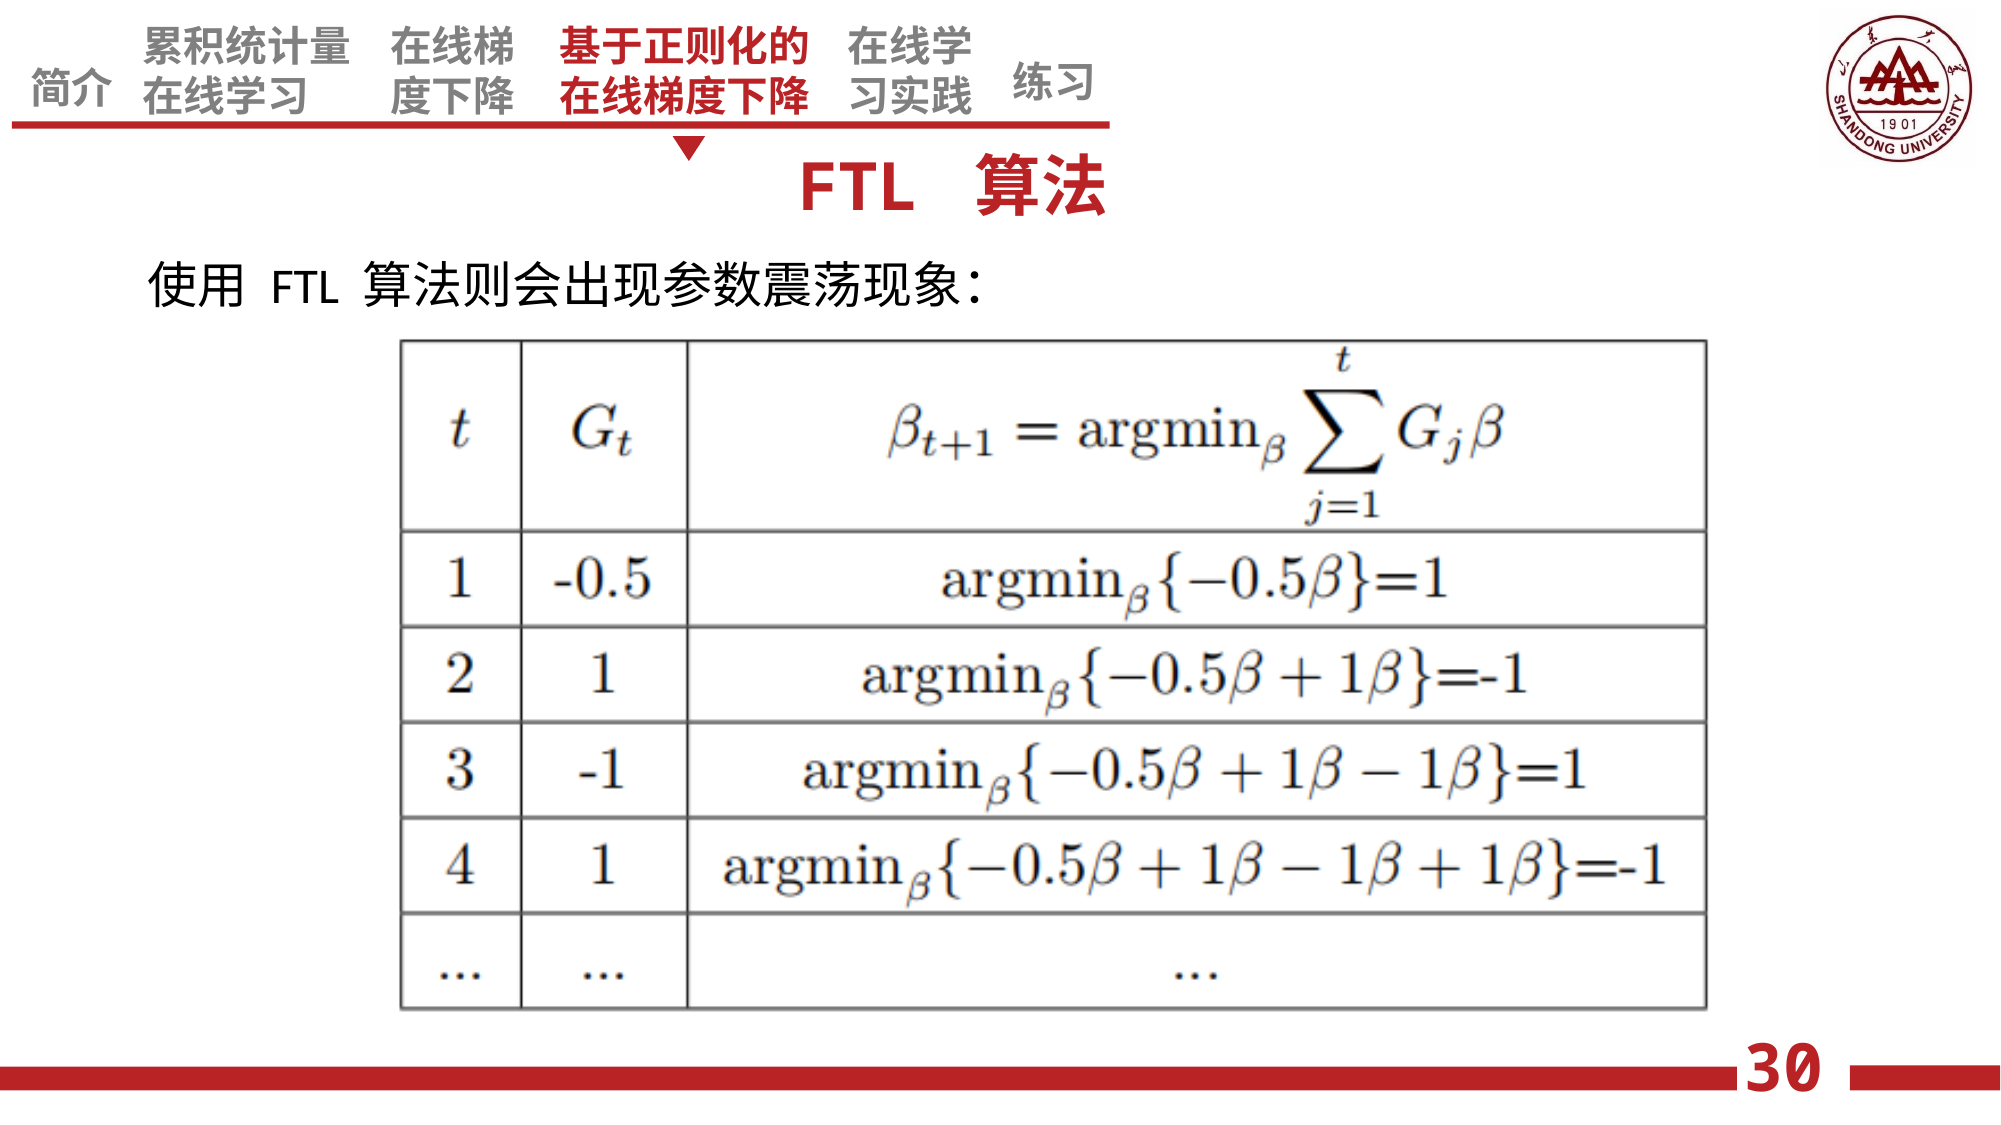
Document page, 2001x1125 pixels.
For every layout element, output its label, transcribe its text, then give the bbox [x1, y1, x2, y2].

text_box FTL 算法 [703, 136, 1123, 232]
picture [372, 321, 1732, 1030]
picture [1820, 9, 1977, 167]
text_box 使用 FTL 算法则会出现参数震荡现象： [132, 246, 1257, 322]
